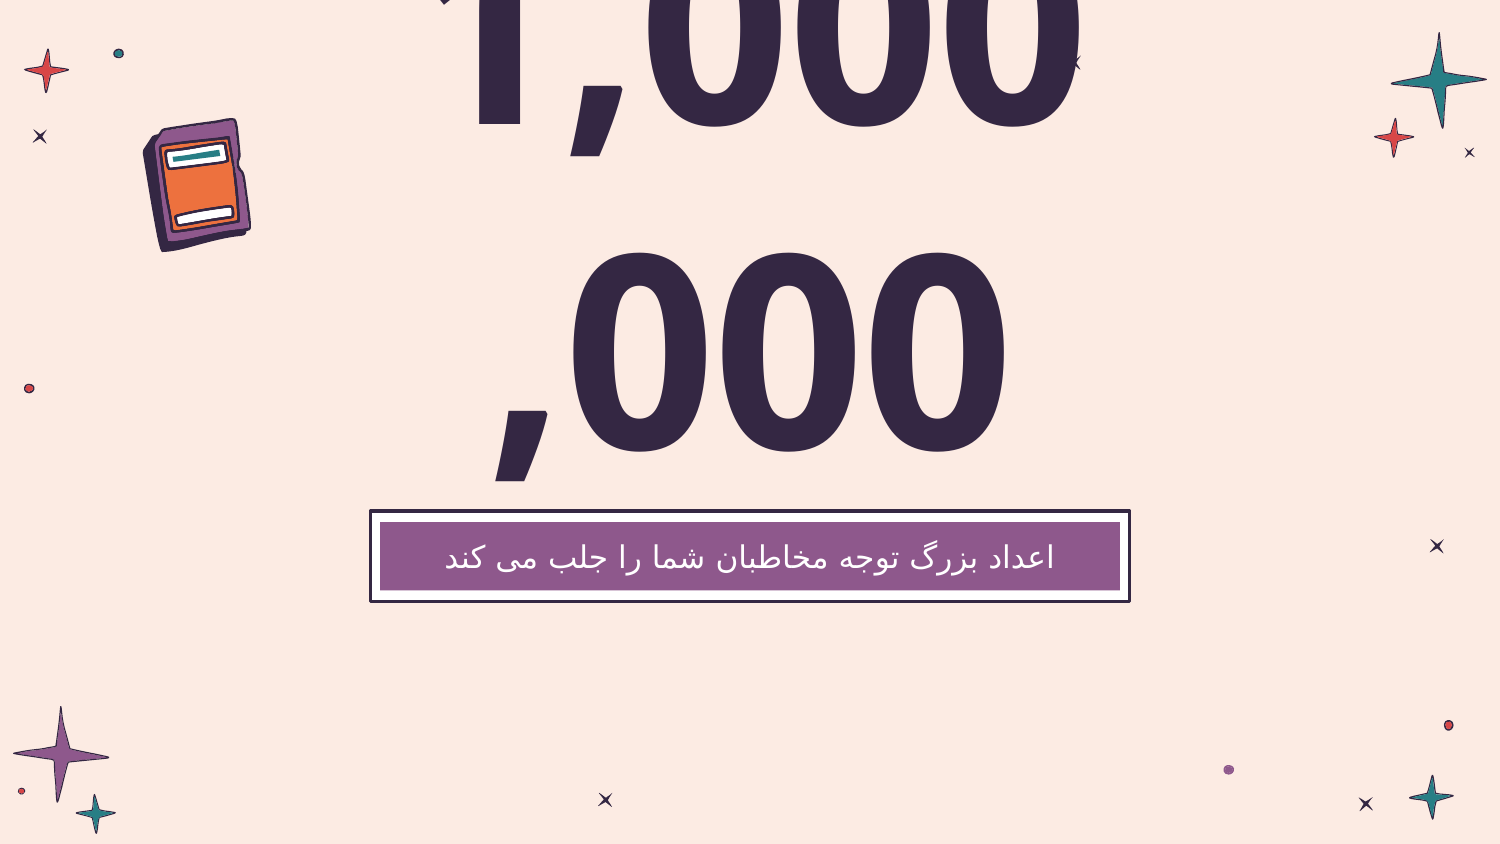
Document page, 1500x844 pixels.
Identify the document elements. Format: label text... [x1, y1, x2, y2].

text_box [100, 88, 297, 283]
text_box [370, 511, 1130, 602]
subtitle اعداد بزرگ توجه مخاطبان شما را جلب می کند [380, 522, 1120, 591]
title 1,000,000 [380, 228, 1120, 519]
